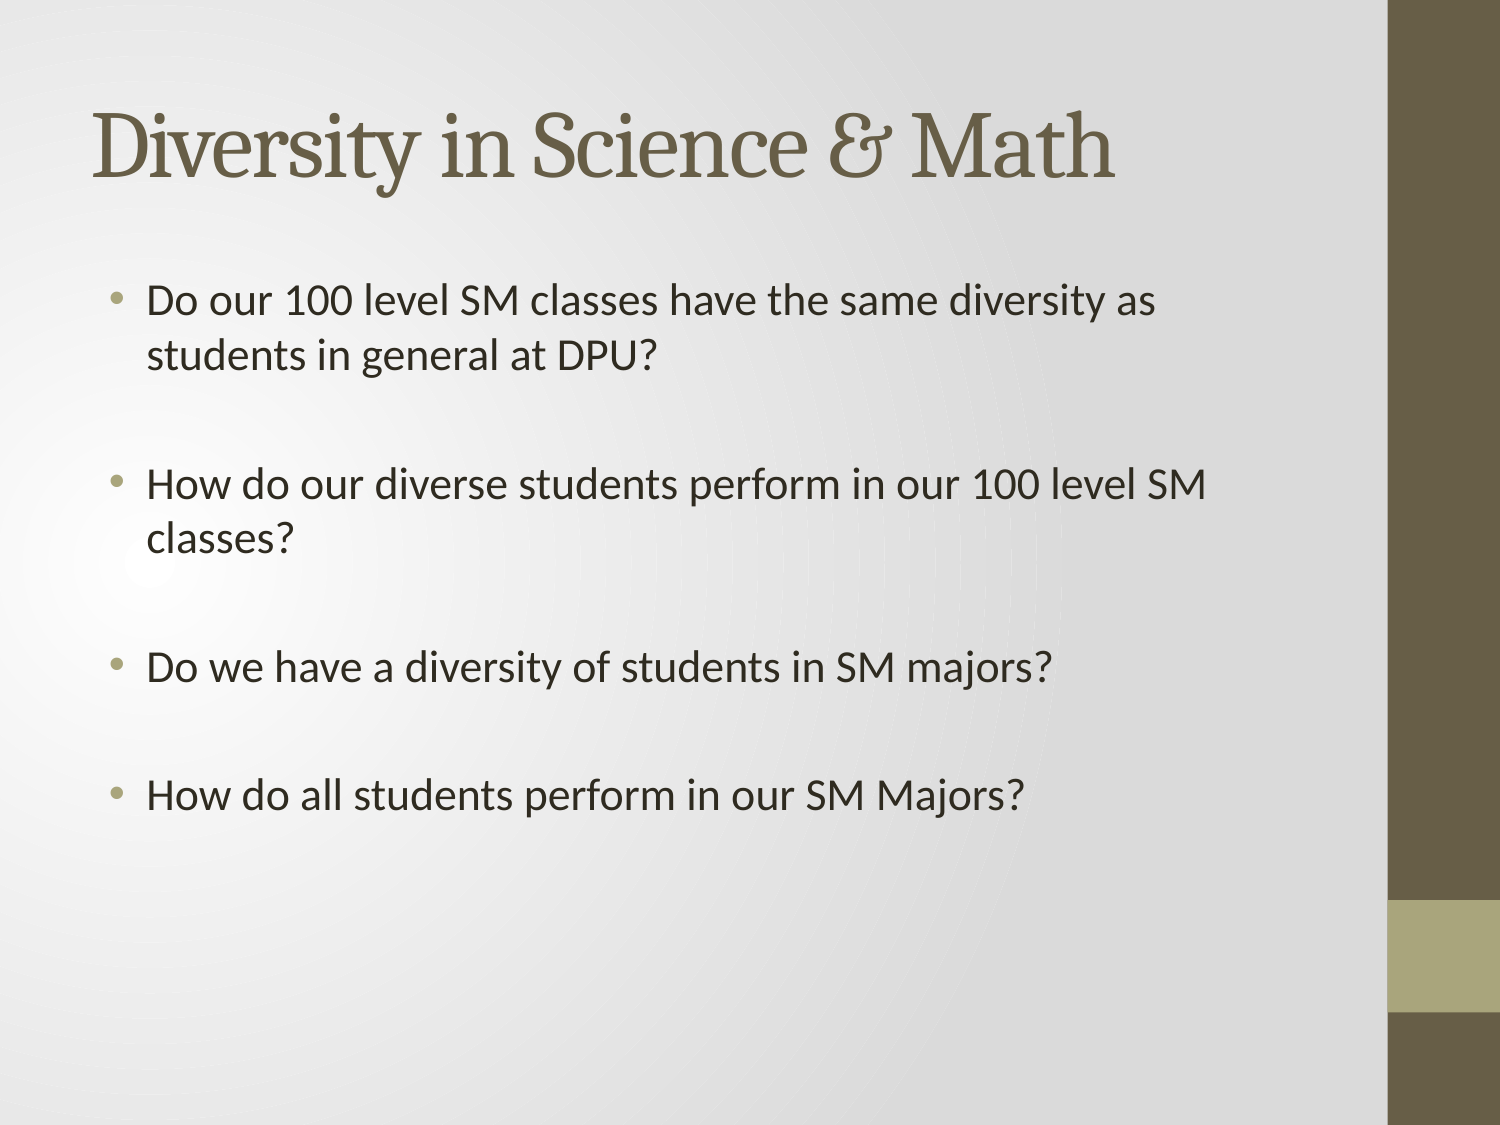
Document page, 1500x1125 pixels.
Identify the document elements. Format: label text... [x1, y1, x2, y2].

title Diversity in Science & Math [75, 45, 1325, 233]
list Do our 100 level SM classes have the same diversity as students in general at DPU? How do our diverse students perform in our 100 level SM classes? Do we have a diversity of students in SM majors? How do all students perform in our SM Majors? [75, 262, 1325, 1050]
